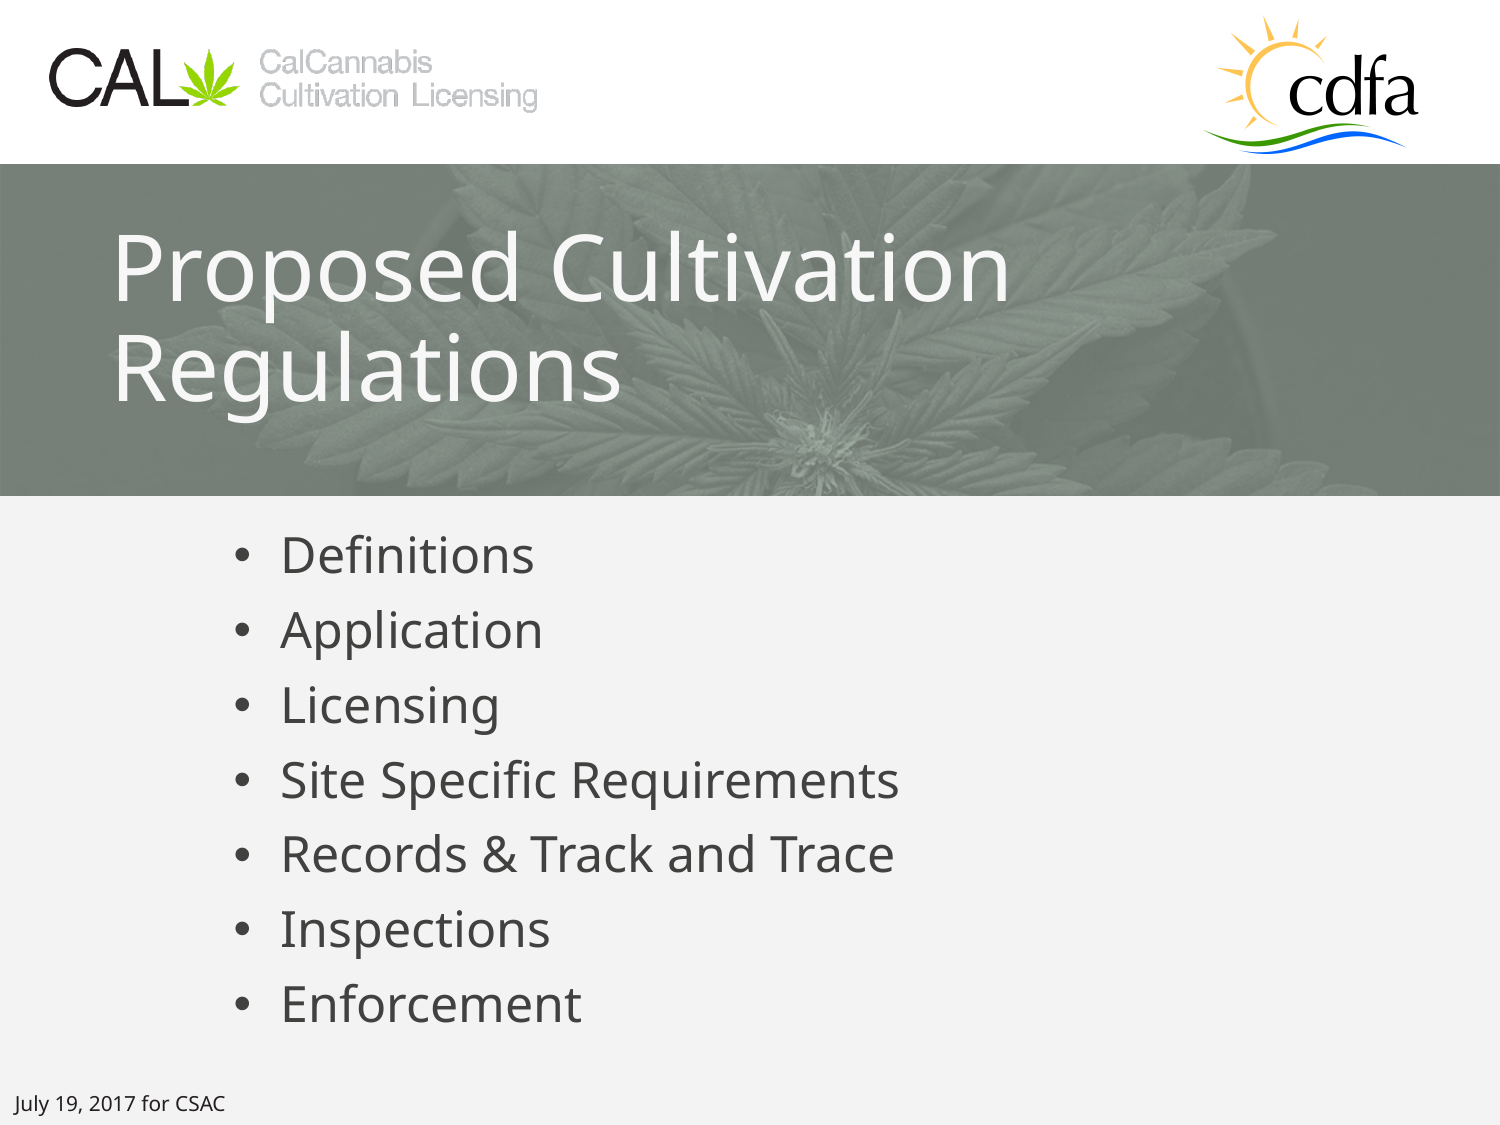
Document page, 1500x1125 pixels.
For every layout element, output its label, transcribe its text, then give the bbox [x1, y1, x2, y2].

title Proposed Cultivation Regulations [95, 213, 1500, 429]
picture [49, 47, 537, 113]
text_box July 19, 2017 for CSAC [0, 1083, 707, 1123]
picture [1203, 15, 1430, 154]
list Definitions Application Licensing Site Specific Requirements Records & Track and Trace Inspections Enforcement [219, 523, 1500, 1062]
